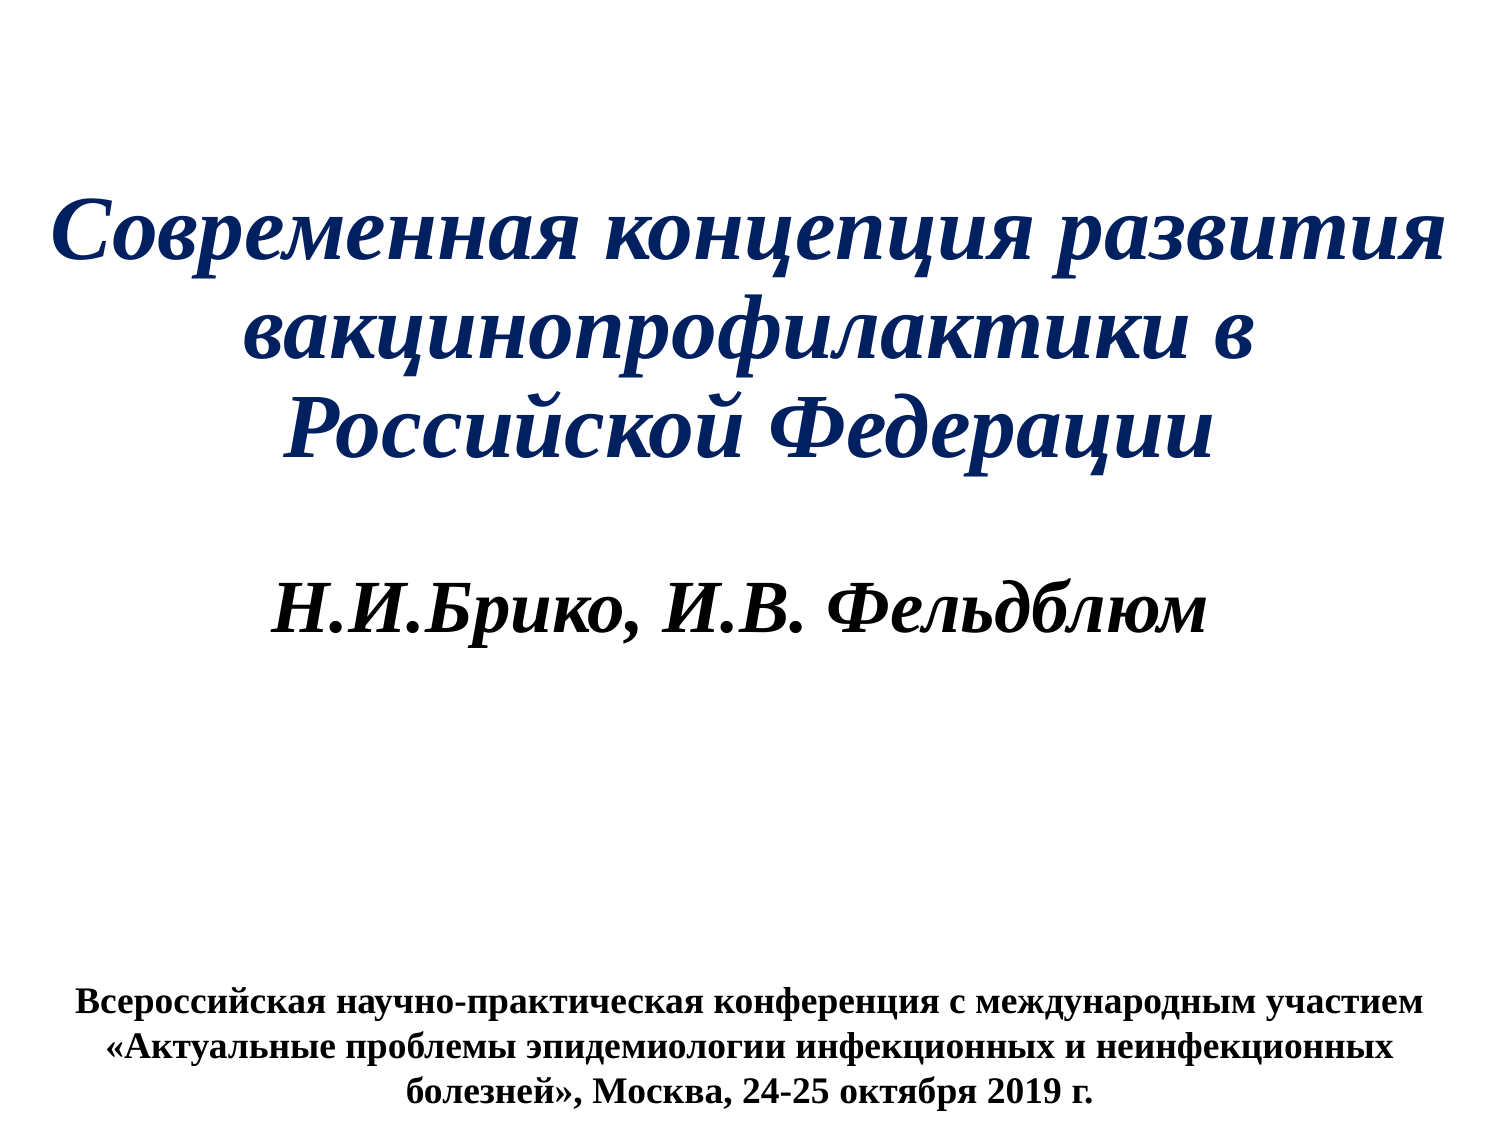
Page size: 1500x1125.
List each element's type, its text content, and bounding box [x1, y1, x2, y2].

text_box Всероссийская научно-практическая конференция с международным участием «Актуальные проблемы эпидемиологии инфекционных и неинфекционных болезней», Москва, 24-25 октября 2019 г. [0, 968, 1500, 1119]
title Современная концепция развития вакцинопрофилактики в Российской Федерации [21, 154, 1479, 485]
subtitle Н.И.Брико, И.В. Фельдблюм [225, 559, 1275, 663]
